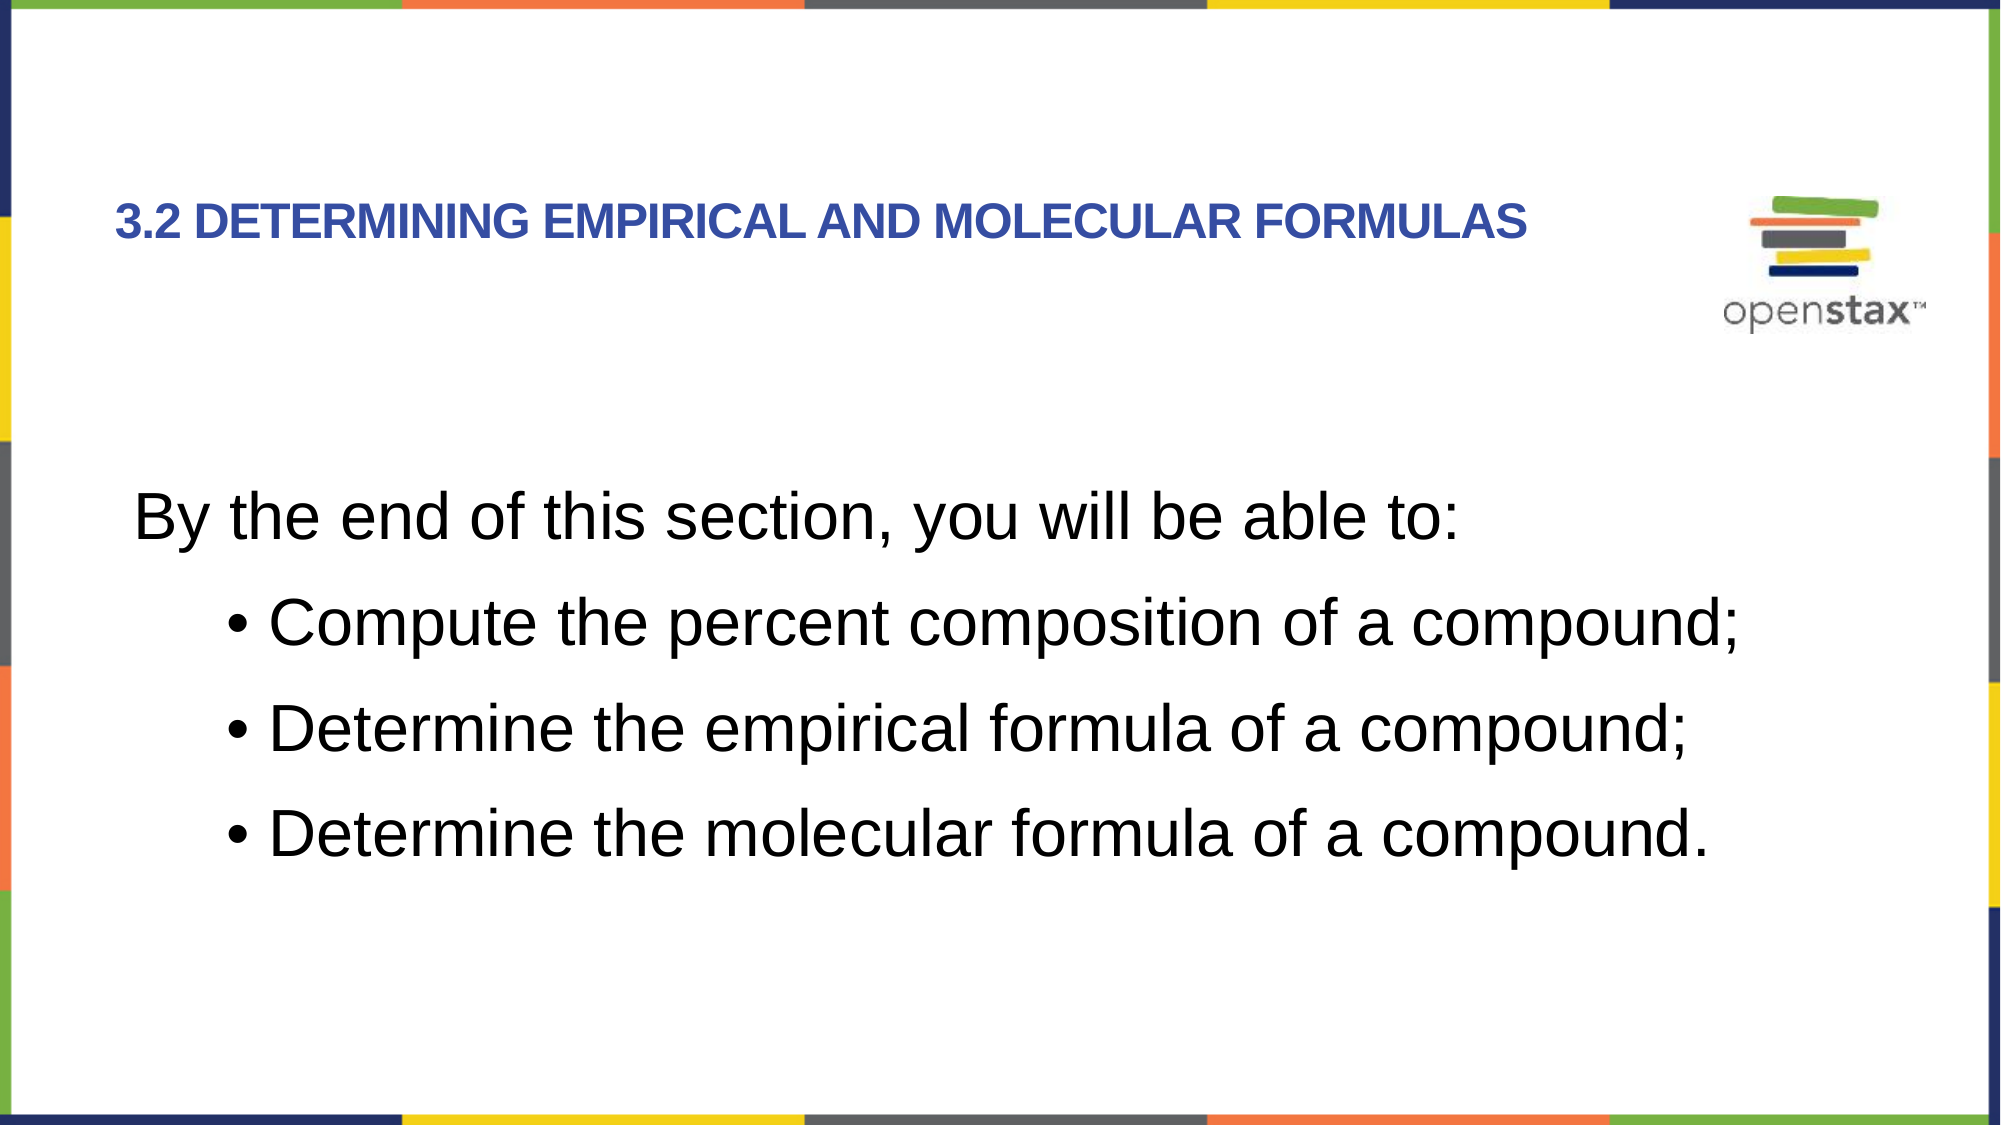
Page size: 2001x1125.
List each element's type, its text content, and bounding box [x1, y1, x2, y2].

title 3.2 Determining Empirical and Molecular Formulas [99, 147, 1569, 257]
list By the end of this section, you will be able to: • Compute the percent composition of a compound; • Determine the empirical formula of a compound; • Determine the molecular formula of a compound. [118, 465, 1882, 900]
picture [0, 0, 2001, 1125]
